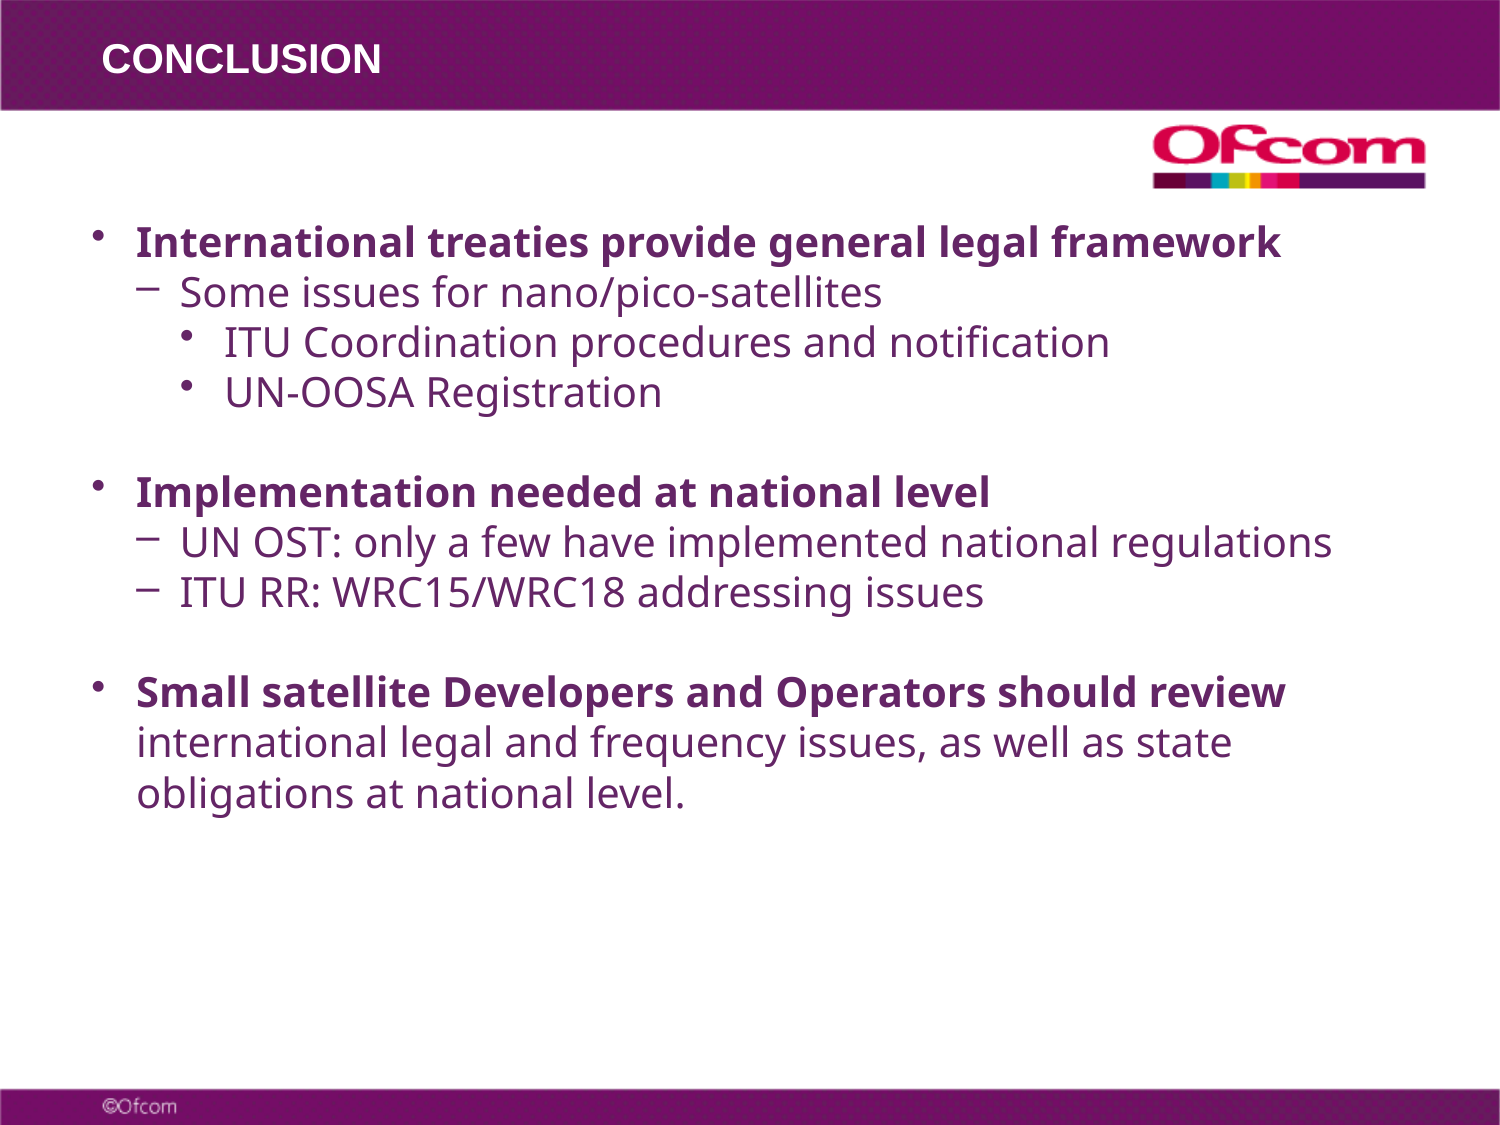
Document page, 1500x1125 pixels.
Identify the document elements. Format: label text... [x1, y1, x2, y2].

text_box CONCLUSION [86, 24, 455, 90]
picture [0, 0, 1500, 1125]
text_box International treaties provide general legal framework Some issues for nano/pico-satellites ITU Coordination procedures and notification UN-OOSA Registration Implementation needed at national level UN OST: only a few have implemented national regulations ITU RR: WRC15/WRC18 addressing issues Small satellite Developers and Operators should review international legal and frequency issues, as well as state obligations at national level. [76, 208, 1412, 964]
